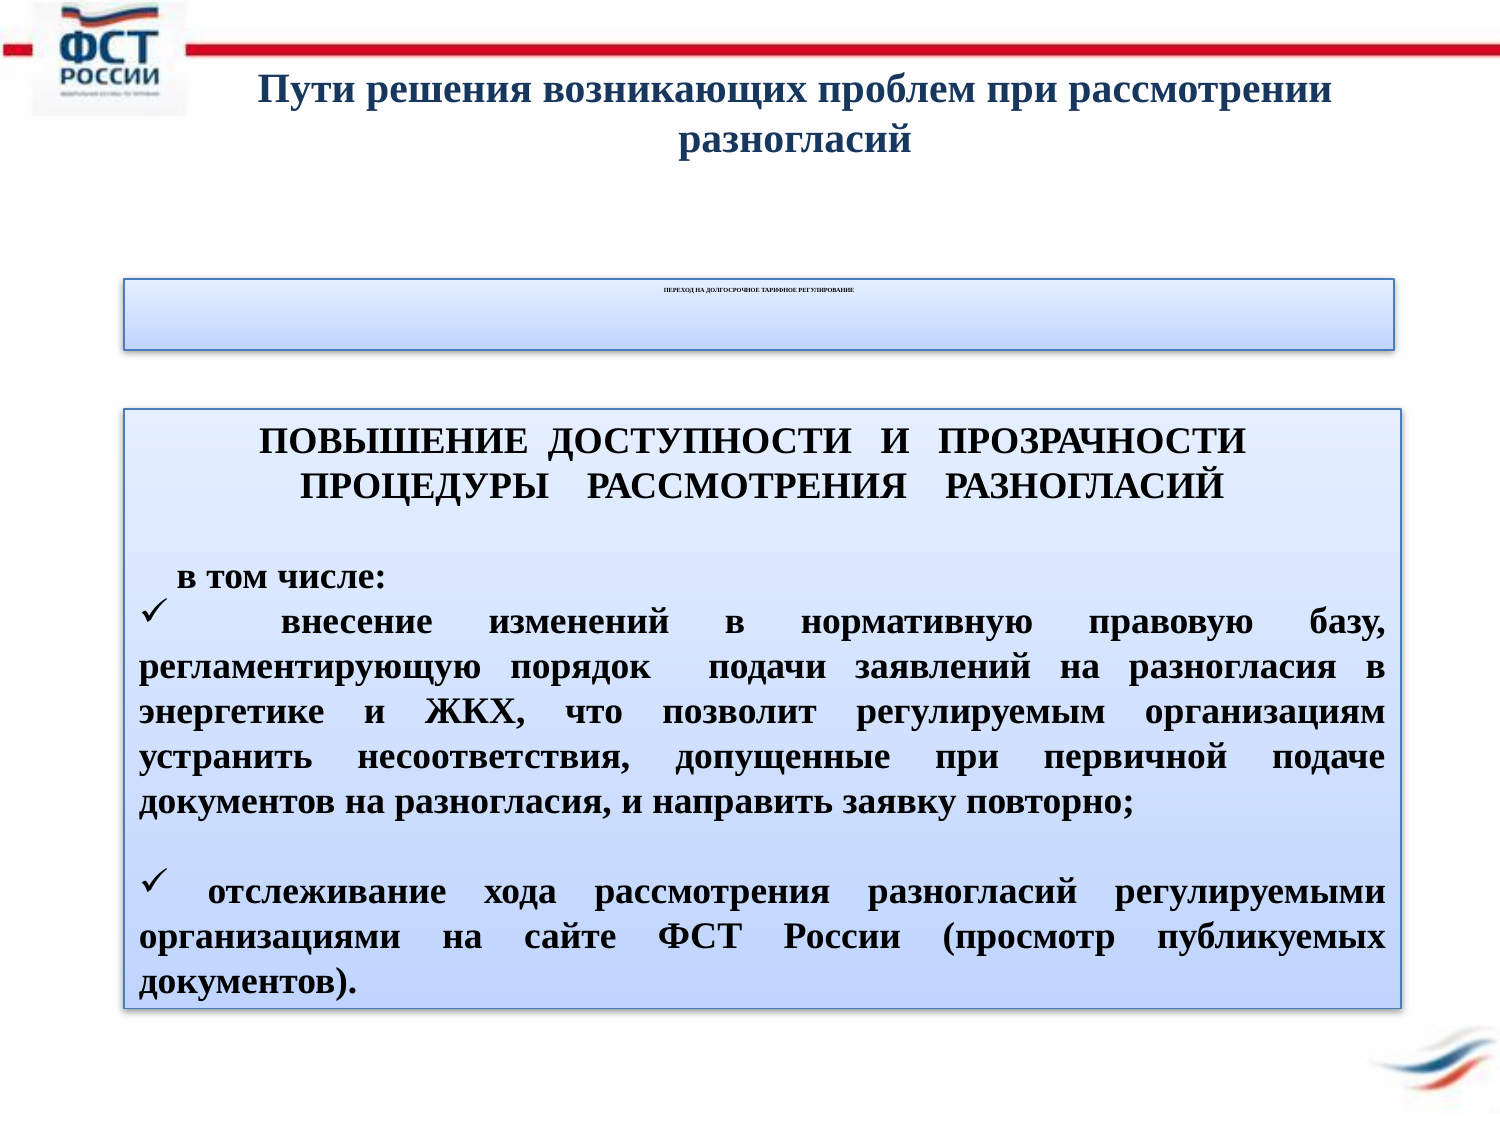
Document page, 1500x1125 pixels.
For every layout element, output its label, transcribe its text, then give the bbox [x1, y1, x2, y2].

text_box Пути решения возникающих проблем при рассмотрении разногласий [186, 53, 1404, 169]
title Переход на долгосрочное тарифное регулирование [123, 278, 1395, 351]
picture [0, 0, 1500, 1125]
text_box ПОВЫШЕНИЕ ДОСТУПНОСТИ И ПРОЗРАЧНОСТИ ПРОЦЕДУРЫ РАССМОТРЕНИЯ РАЗНОГЛАСИЙ в том числе: внесение изменений в нормативную правовую базу, регламентирующую порядок подачи заявлений на разногласия в энергетике и ЖКХ, что позволит регулируемым организациям устранить несоответствия, допущенные при первичной подаче документов на разногласия, и направить заявку повторно; отслеживание хода рассмотрения разногласий регулируемыми организациями на сайте ФСТ России (просмотр публикуемых документов). [123, 408, 1402, 1009]
